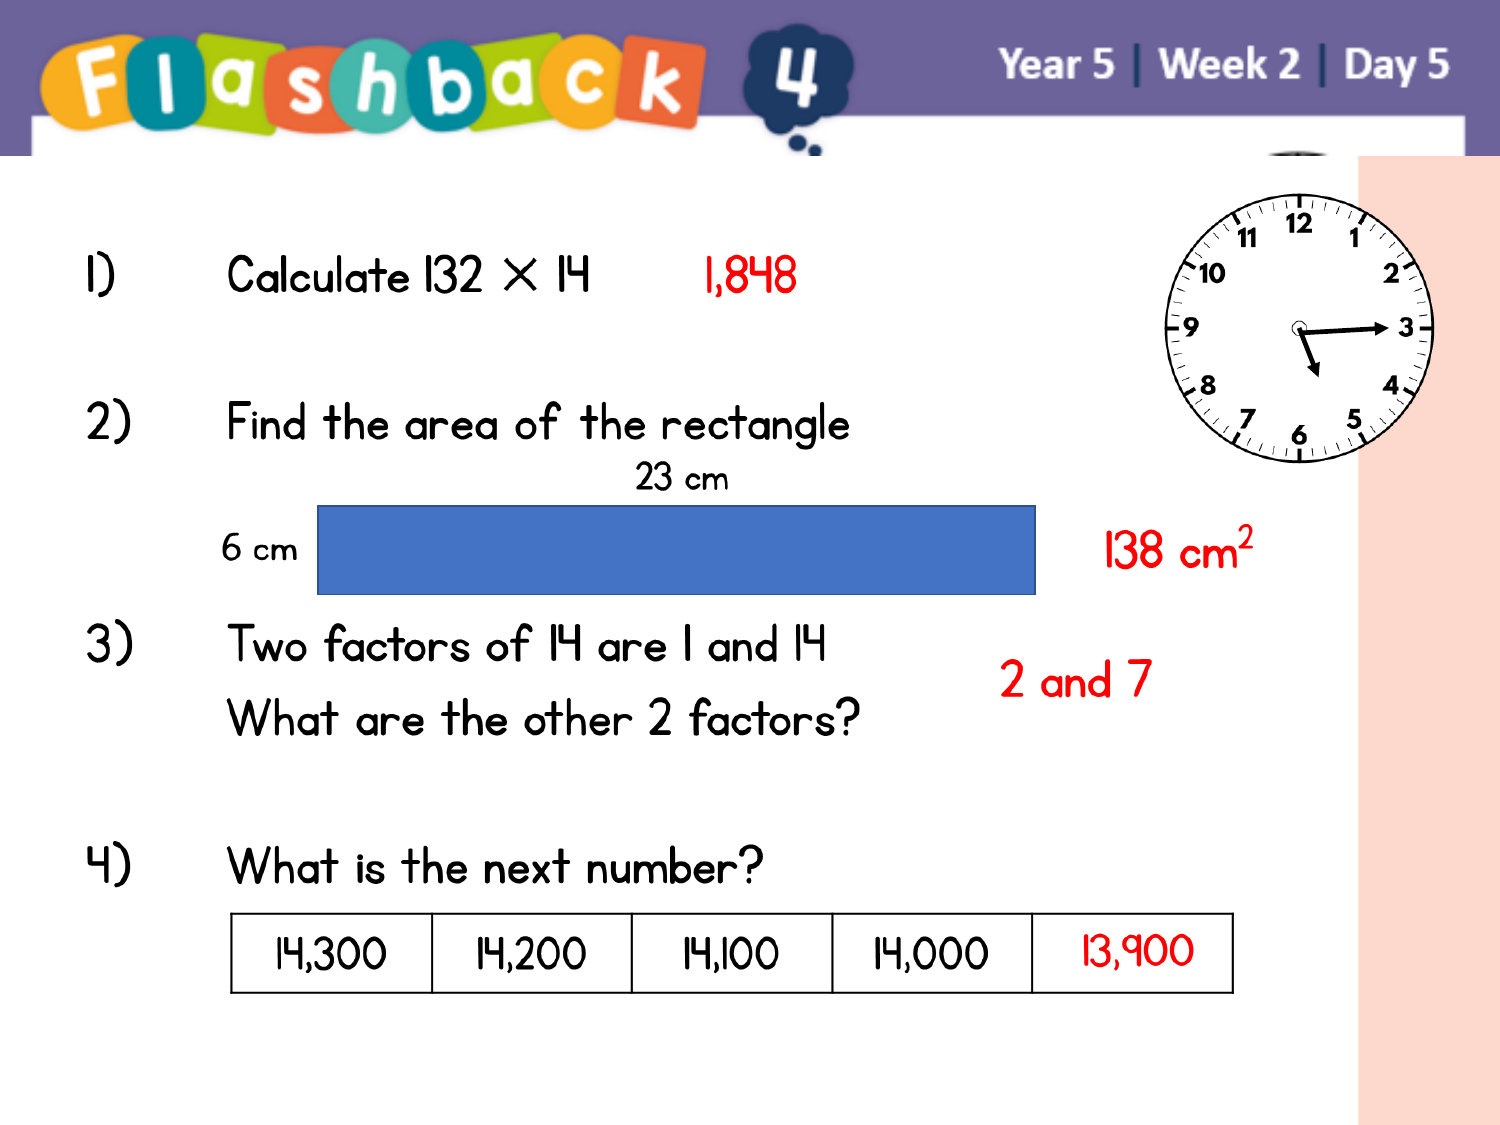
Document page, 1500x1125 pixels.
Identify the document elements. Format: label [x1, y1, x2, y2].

text_box [1300, 327, 1389, 333]
text_box [1299, 327, 1319, 378]
picture [0, 0, 1500, 1125]
